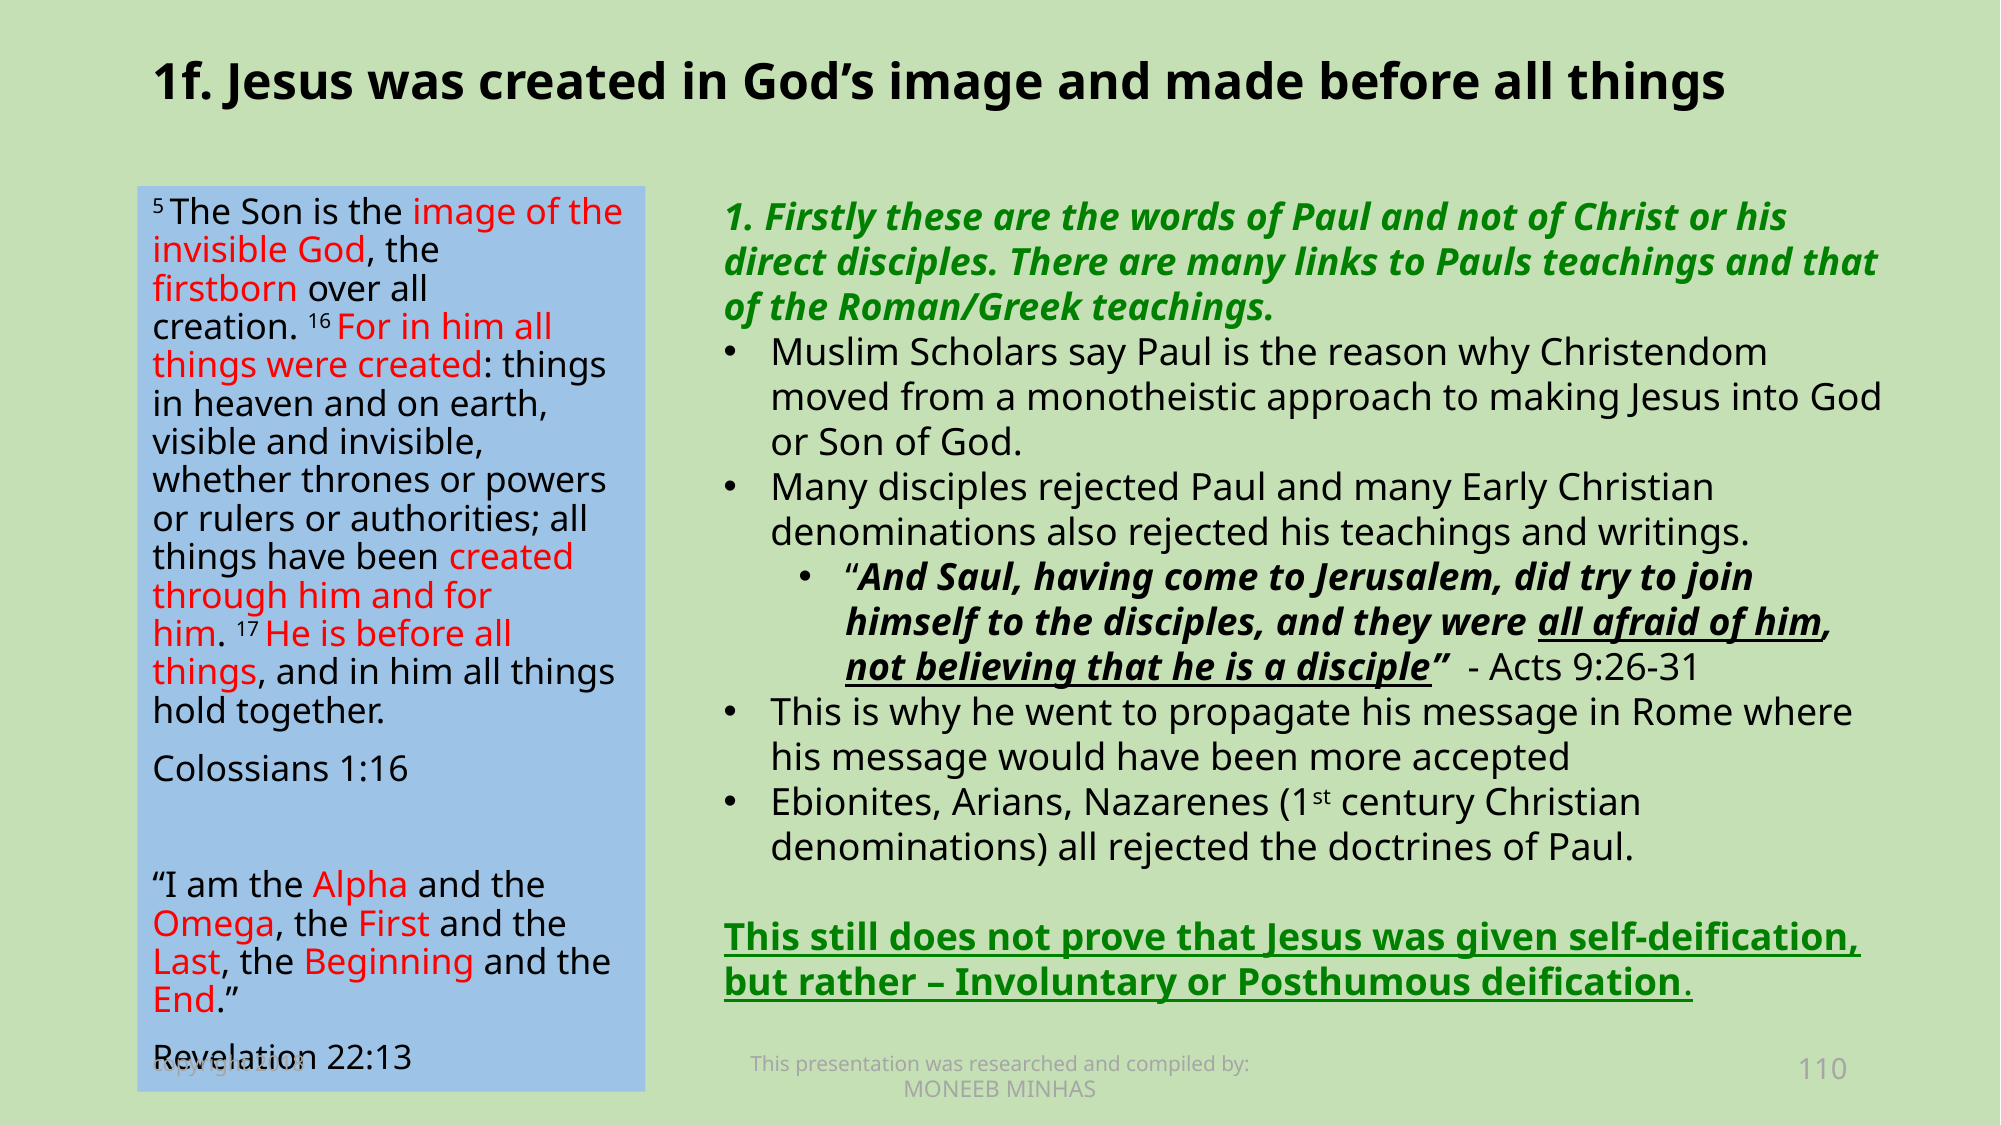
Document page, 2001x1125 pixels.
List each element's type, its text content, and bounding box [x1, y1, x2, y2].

text_box 5 The Son is the image of the invisible God, the firstborn over all creation. 16 For in him all things were created: things in heaven and on earth, visible and invisible, whether thrones or powers or rulers or authorities; all things have been created through him and for him. 17 He is before all things, and in him all things hold together. Colossians 1:16 “I am the Alpha and the Omega, the First and the Last, the Beginning and the End.” Revelation 22:13 [137, 186, 646, 1092]
title 1f. Jesus was created in God’s image and made before all things [137, 17, 1863, 150]
footer This presentation was researched and compiled by: MONEEB MINHAS [662, 1042, 1338, 1103]
slide_number copyright 2018 [137, 1042, 588, 1103]
text_box 1. Firstly these are the words of Paul and not of Christ or his direct disciples. There are many links to Pauls teachings and that of the Roman/Greek teachings. Muslim Scholars say Paul is the reason why Christendom moved from a monotheistic approach to making Jesus into God or Son of God. Many disciples rejected Paul and many Early Christian denominations also rejected his teachings and writings. “And Saul, having come to Jerusalem, did try to join himself to the disciples, and they were all afraid of him, not believing that he is a disciple” - Acts 9:26-31 This is why he went to propagate his message in Rome where his message would have been more accepted Ebionites, Arians, Nazarenes (1st century Christian denominations) all rejected the doctrines of Paul. This still does not prove that Jesus was given self-deification, but rather – Involuntary or Posthumous deification. [708, 186, 1903, 1056]
slide_number 110 [1412, 1042, 1863, 1103]
